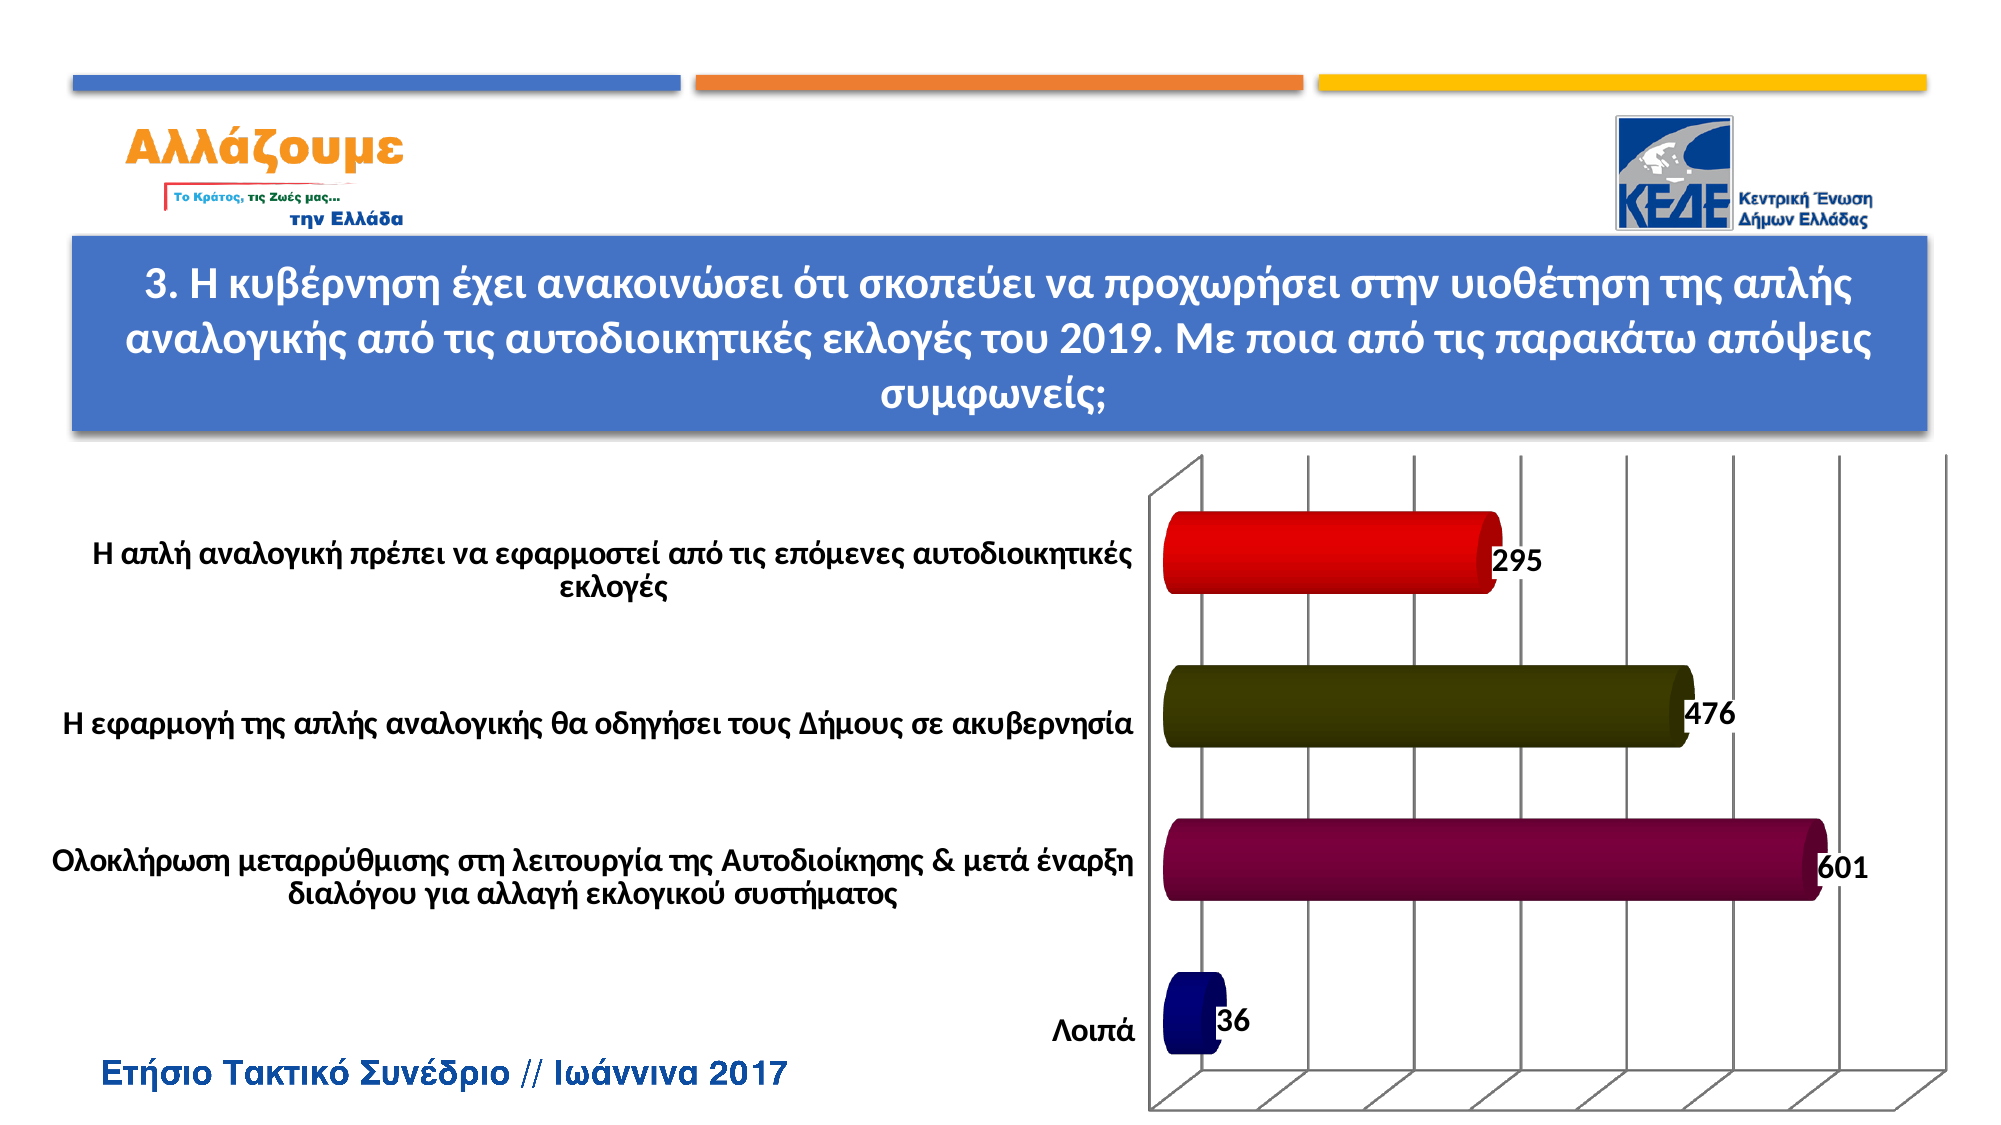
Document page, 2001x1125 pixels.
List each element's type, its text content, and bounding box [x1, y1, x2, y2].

picture [95, 114, 435, 235]
chart [0, 440, 2000, 1125]
picture [1611, 108, 1879, 235]
title 3. Η κυβέρνηση έχει ανακοινώσει ότι σκοπεύει να προχωρήσει στην υιοθέτηση της απλής αναλογικής από τις αυτοδιοικητικές εκλογές του 2019. Με ποια από τις παρακάτω απόψεις συμφωνείς; [81, 235, 1917, 425]
